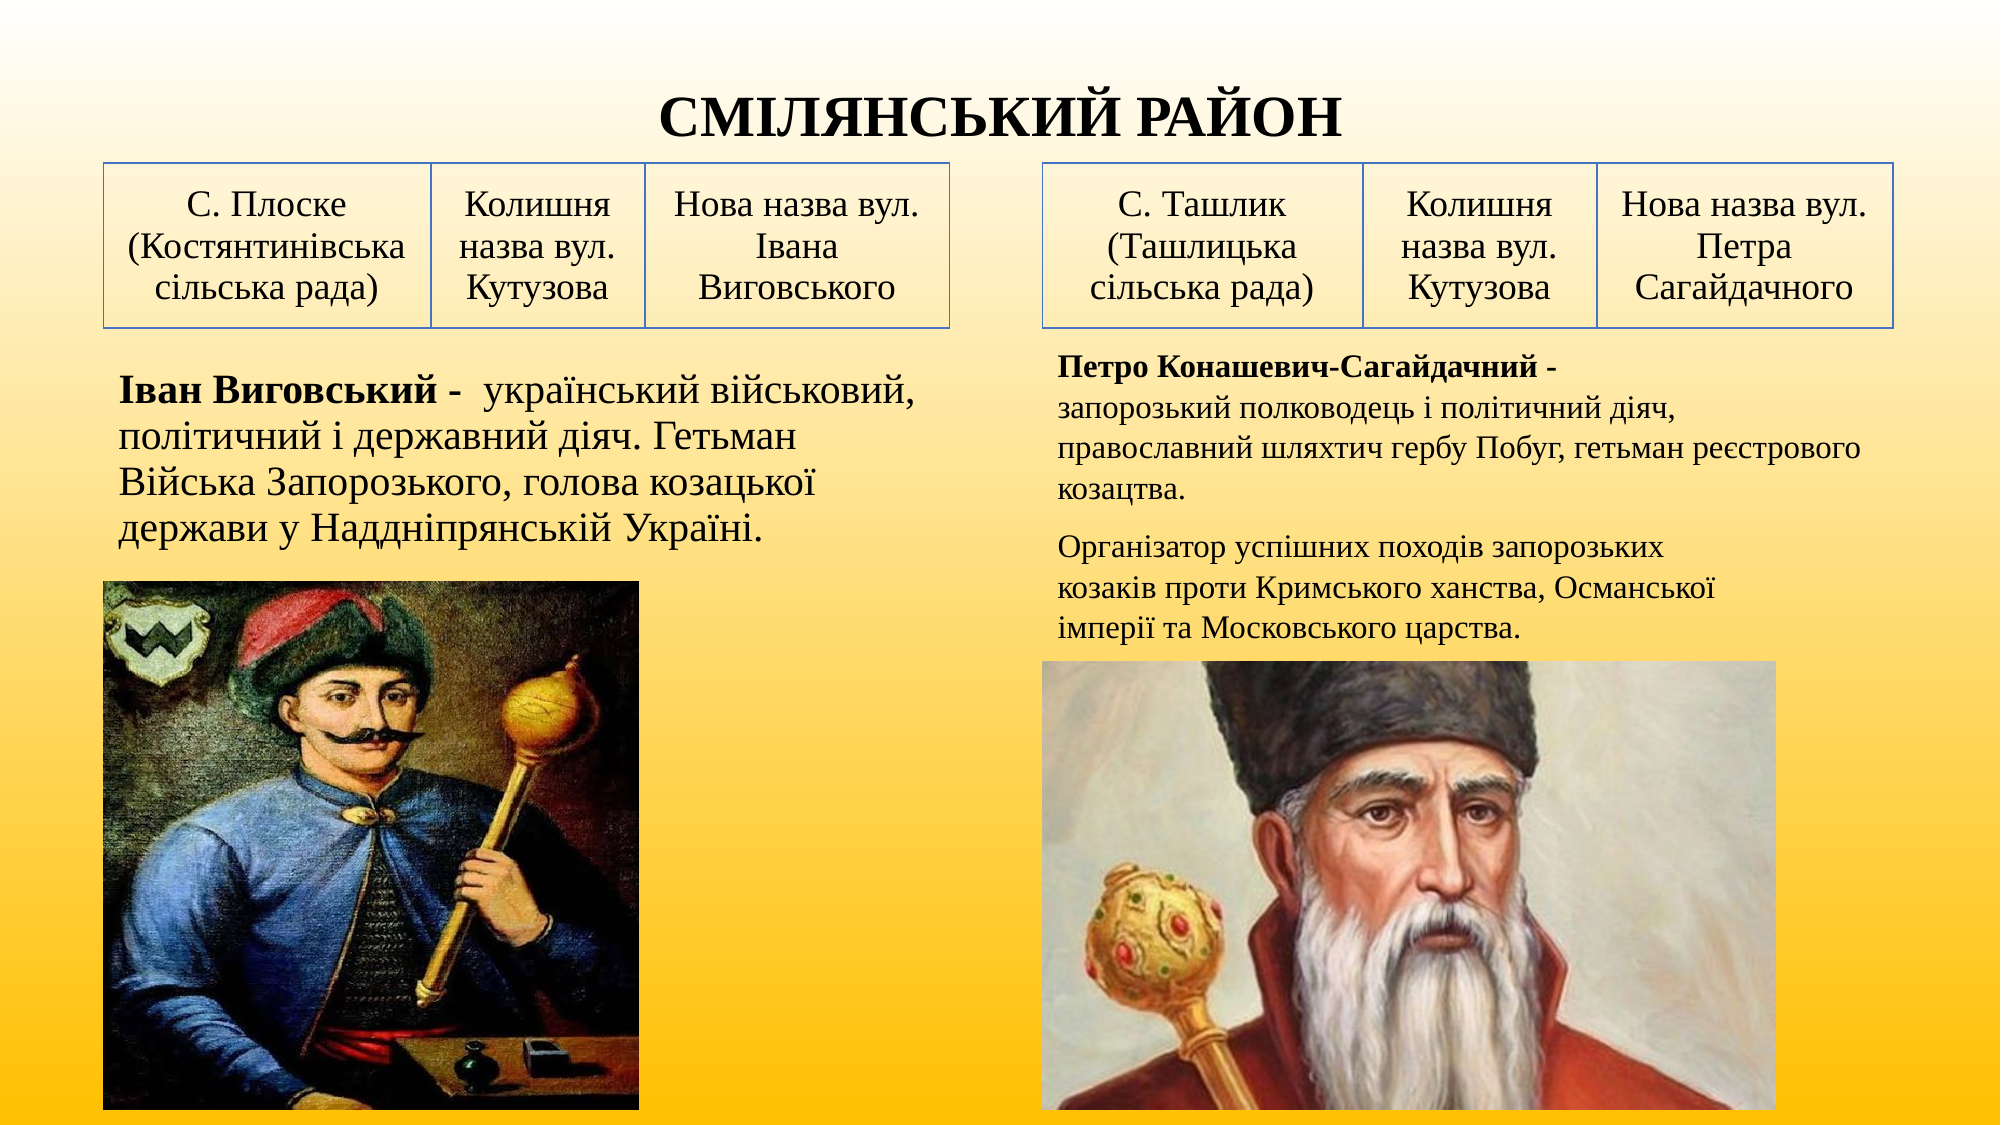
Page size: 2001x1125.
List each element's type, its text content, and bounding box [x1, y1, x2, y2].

title СМІЛЯНСЬКИЙ РАЙОН [137, 59, 1863, 178]
table_header Колишня назва вул. Кутузова [1364, 164, 1596, 327]
table_header Нова назва вул. Івана Виговського [646, 164, 949, 327]
table_header Колишня назва вул. Кутузова [432, 164, 644, 327]
picture [103, 581, 639, 1110]
table_header С. Ташлик (Ташлицька сільська рада) [1043, 164, 1362, 327]
list Петро Конашевич-Сагайдачний - запорозький полководець і політичний діяч, православний шляхтич гербу Побуг, гетьман реєстрового козацтва. Організатор успішних походів запорозьких козаків проти Кримського ханства, Османської імперії та Московського царства. [1042, 336, 1893, 654]
picture [1042, 661, 1776, 1110]
table_header С. Плоске (Костянтинівська сільська рада) [104, 164, 430, 327]
list Іван Виговський - український військовий, політичний і державний діяч. Гетьман Війська Запорозького, голова козацької держави у Наддніпрянській Україні. [103, 346, 950, 559]
table_header Нова назва вул. Петра Сагайдачного [1598, 164, 1892, 327]
